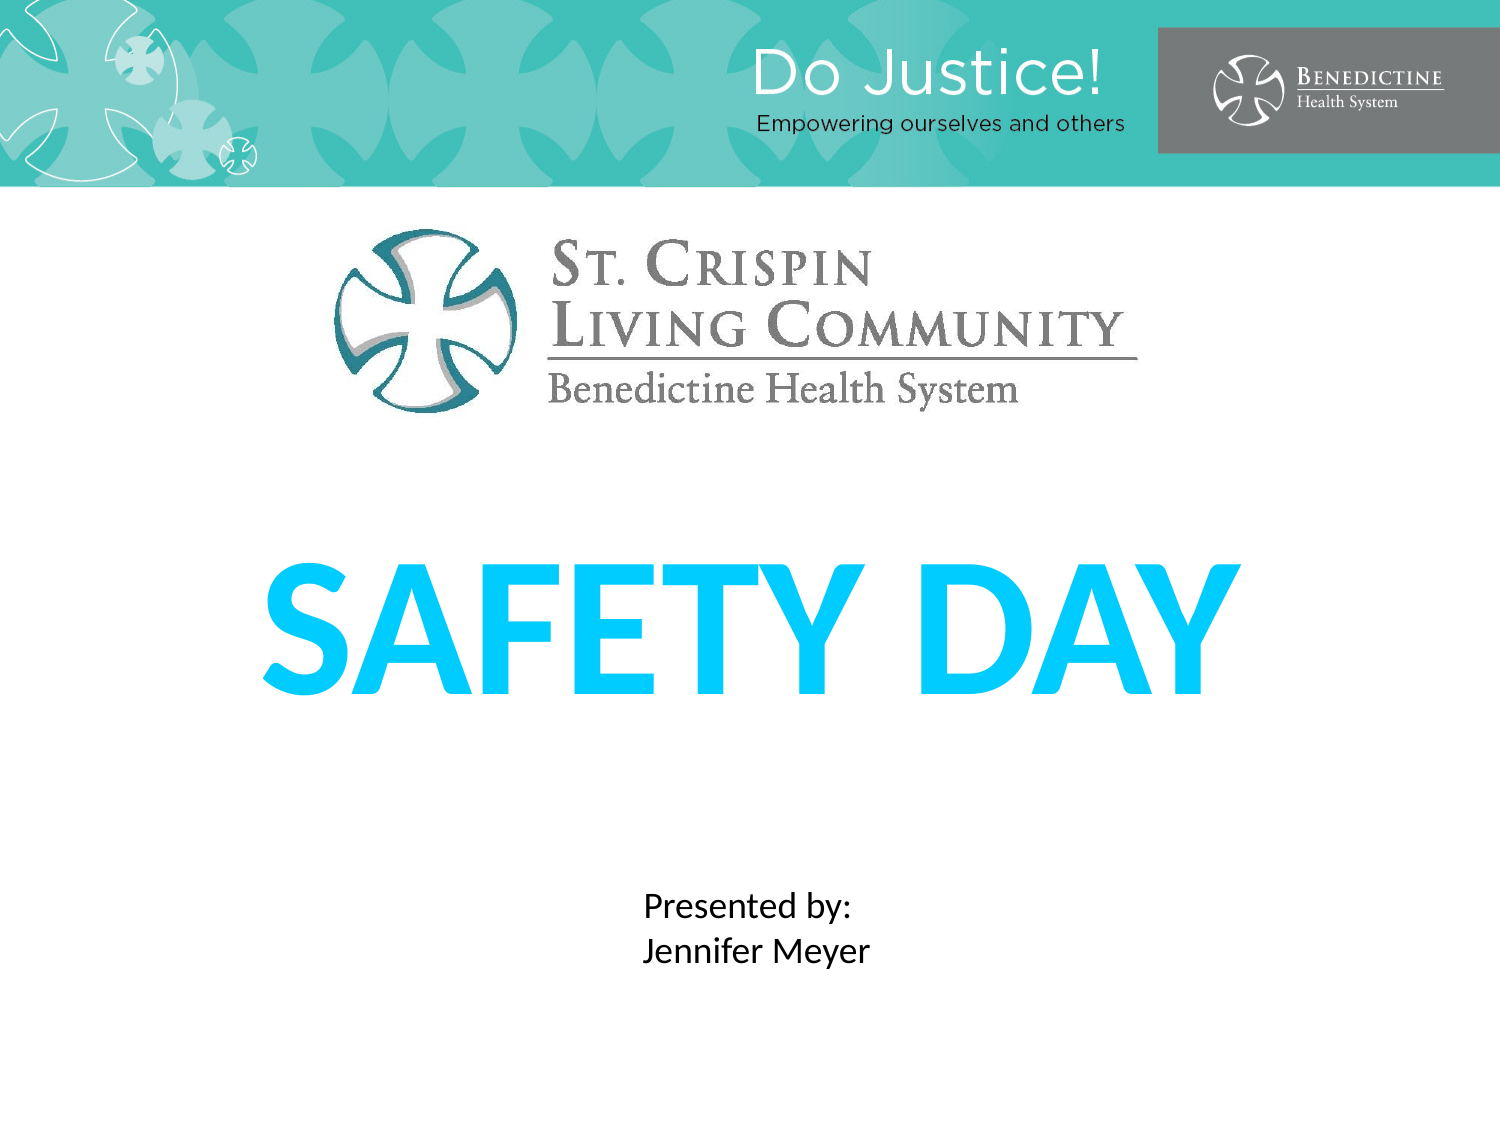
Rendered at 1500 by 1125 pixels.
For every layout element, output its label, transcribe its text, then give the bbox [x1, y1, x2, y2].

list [311, 189, 1189, 458]
text_box Presented by: Jennifer Meyer [384, 873, 1129, 978]
picture [0, 0, 1500, 1125]
text_box Safety Day [244, 486, 1256, 742]
